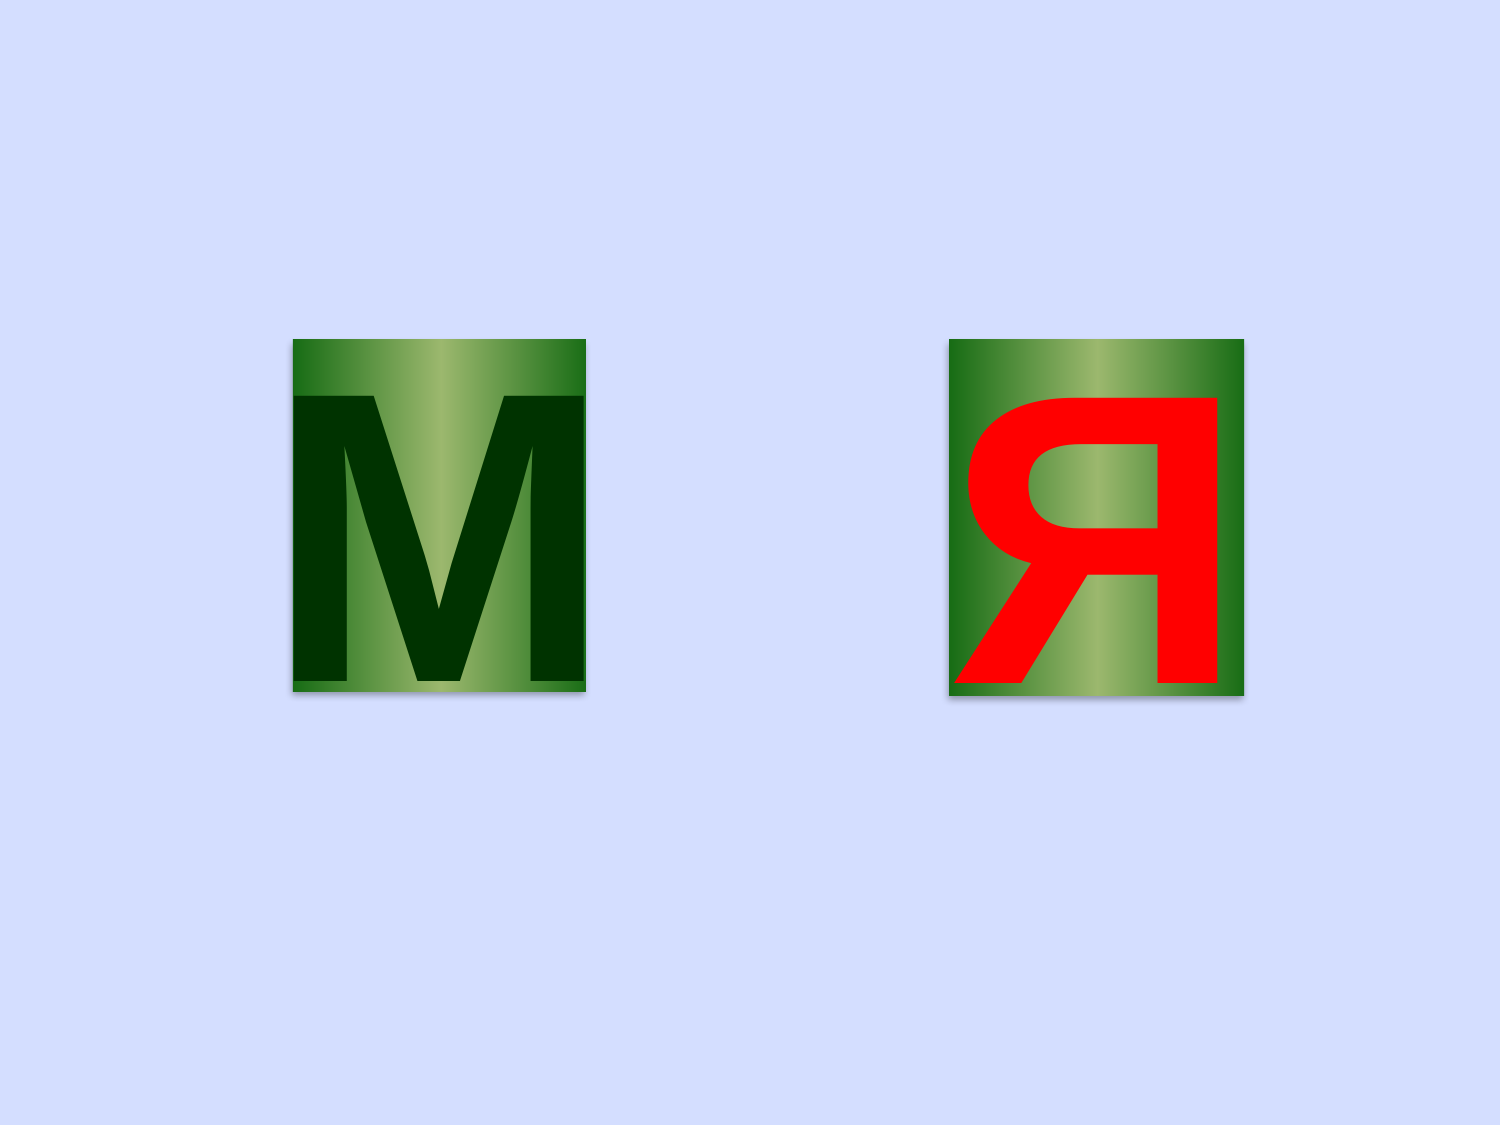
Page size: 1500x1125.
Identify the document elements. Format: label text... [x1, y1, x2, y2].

text_box М [292, 339, 586, 692]
text_box Я [949, 339, 1245, 696]
